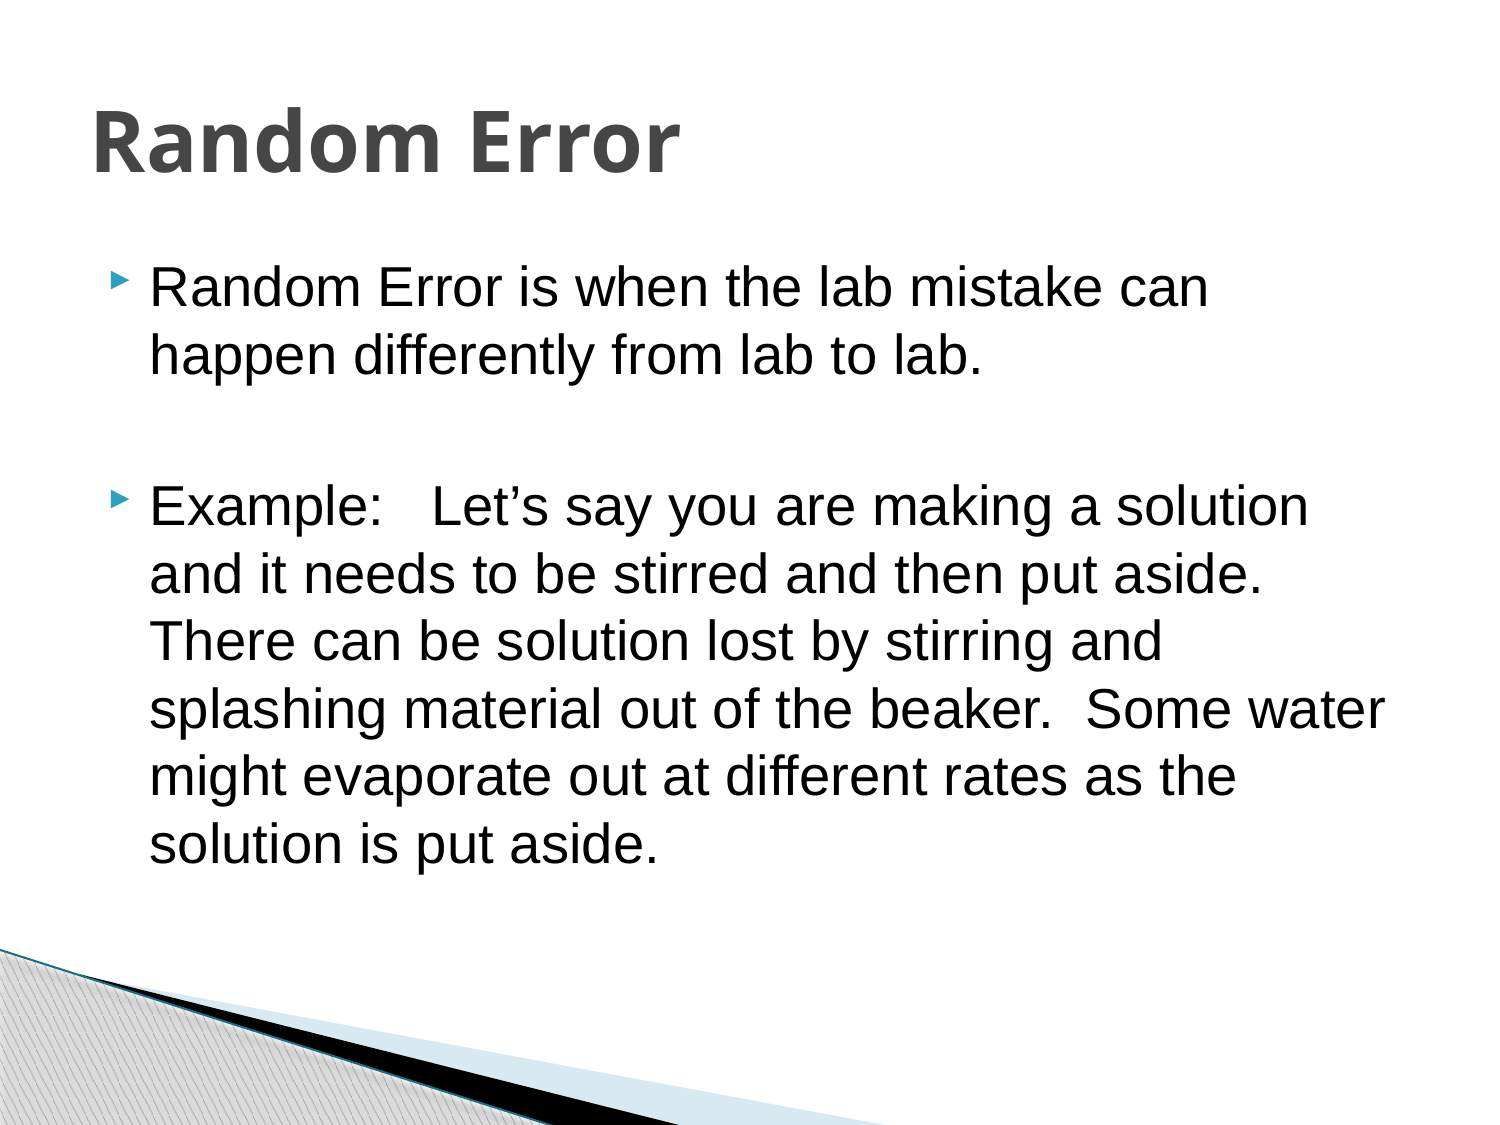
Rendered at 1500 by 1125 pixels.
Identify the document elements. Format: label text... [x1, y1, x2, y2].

title Random Error [75, 45, 1425, 233]
list Random Error is when the lab mistake can happen differently from lab to lab. Example: Let’s say you are making a solution and it needs to be stirred and then put aside. There can be solution lost by stirring and splashing material out of the beaker. Some water might evaporate out at different rates as the solution is put aside. [75, 243, 1425, 986]
